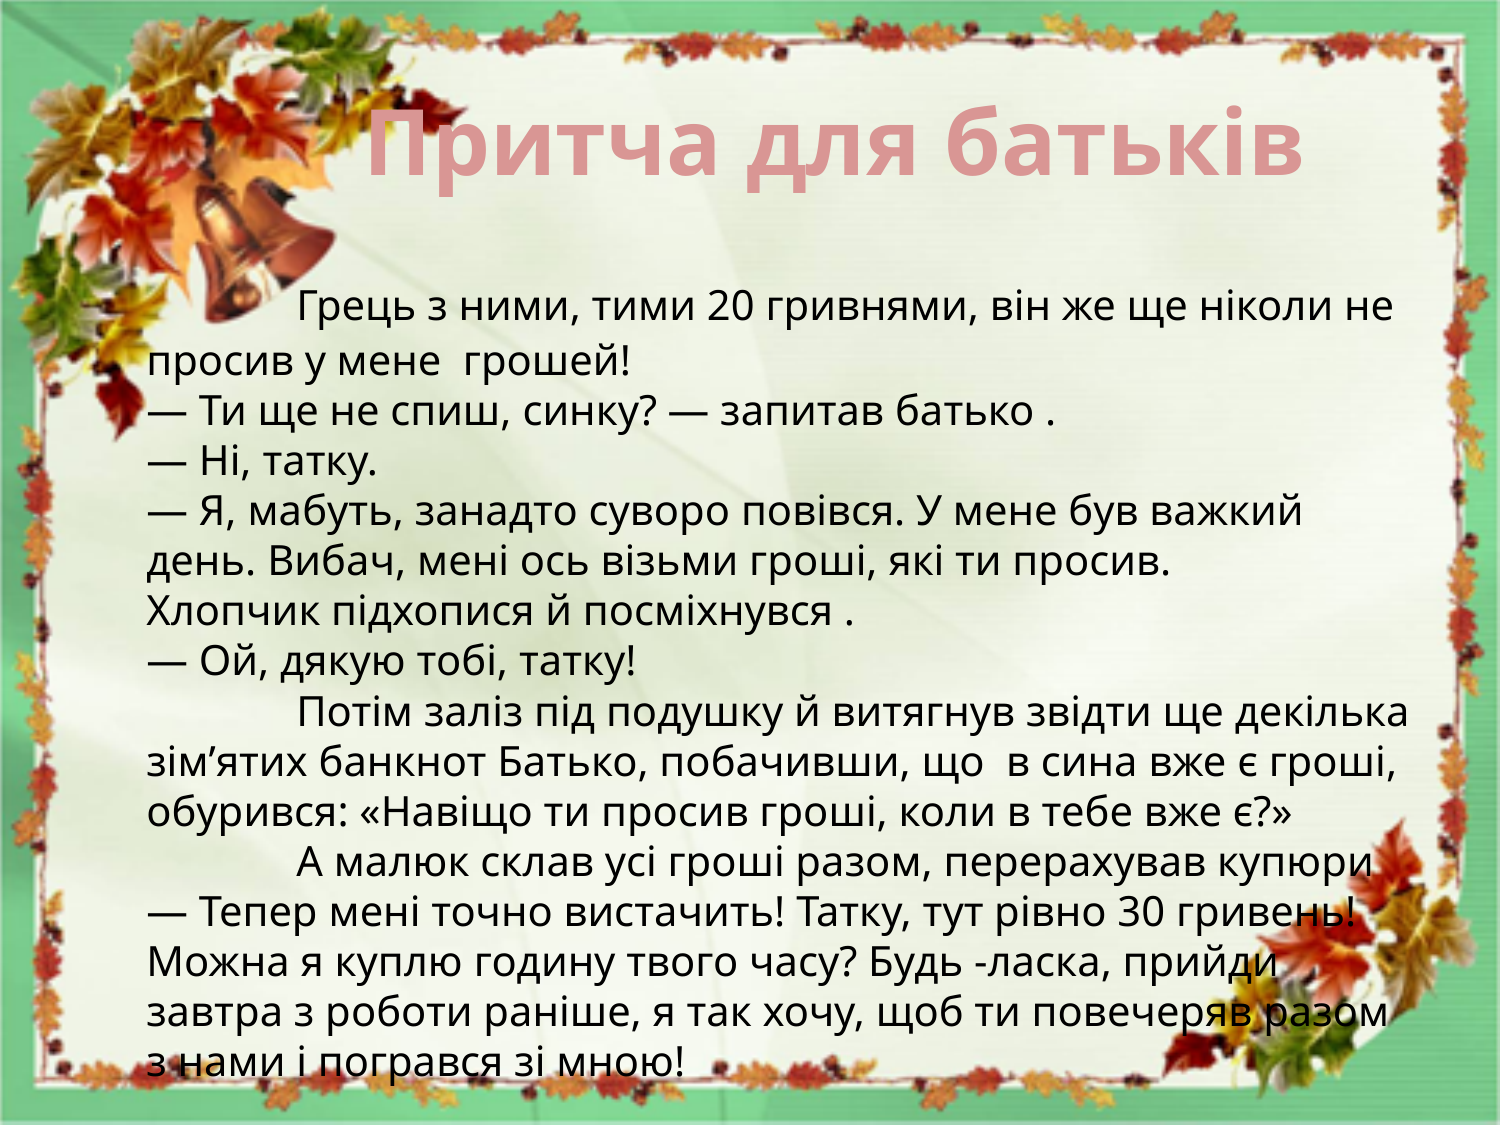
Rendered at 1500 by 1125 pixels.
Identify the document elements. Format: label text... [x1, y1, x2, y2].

picture [0, 0, 1500, 1125]
list Грець з ними, тими 20 гривнями, він же ще ніколи не просив у мене грошей! — Ти ще не спиш, синку? — запитав батько . — Ні, татку. — Я, мабуть, занадто суворо повівся. У мене був важкий день. Вибач, мені ось візьми гроші, які ти просив. Хлопчик підхопися й посміхнувся . — Ой, дякую тобі, татку! Потім заліз під подушку й витягнув звідти ще декілька зім’ятих банкнот Батько, побачивши, що в сина вже є гроші, обурився: «Навіщо ти просив гроші, коли в тебе вже є?» А малюк склав усі гроші разом, перерахував купюри — Тепер мені точно вистачить! Татку, тут рівно 30 гривень! Можна я куплю годину твого часу? Будь -ласка, прийди завтра з роботи раніше, я так хочу, щоб ти повечеряв разом з нами і погрався зі мною! [75, 246, 1425, 1125]
title Притча для батьків [246, 45, 1425, 233]
